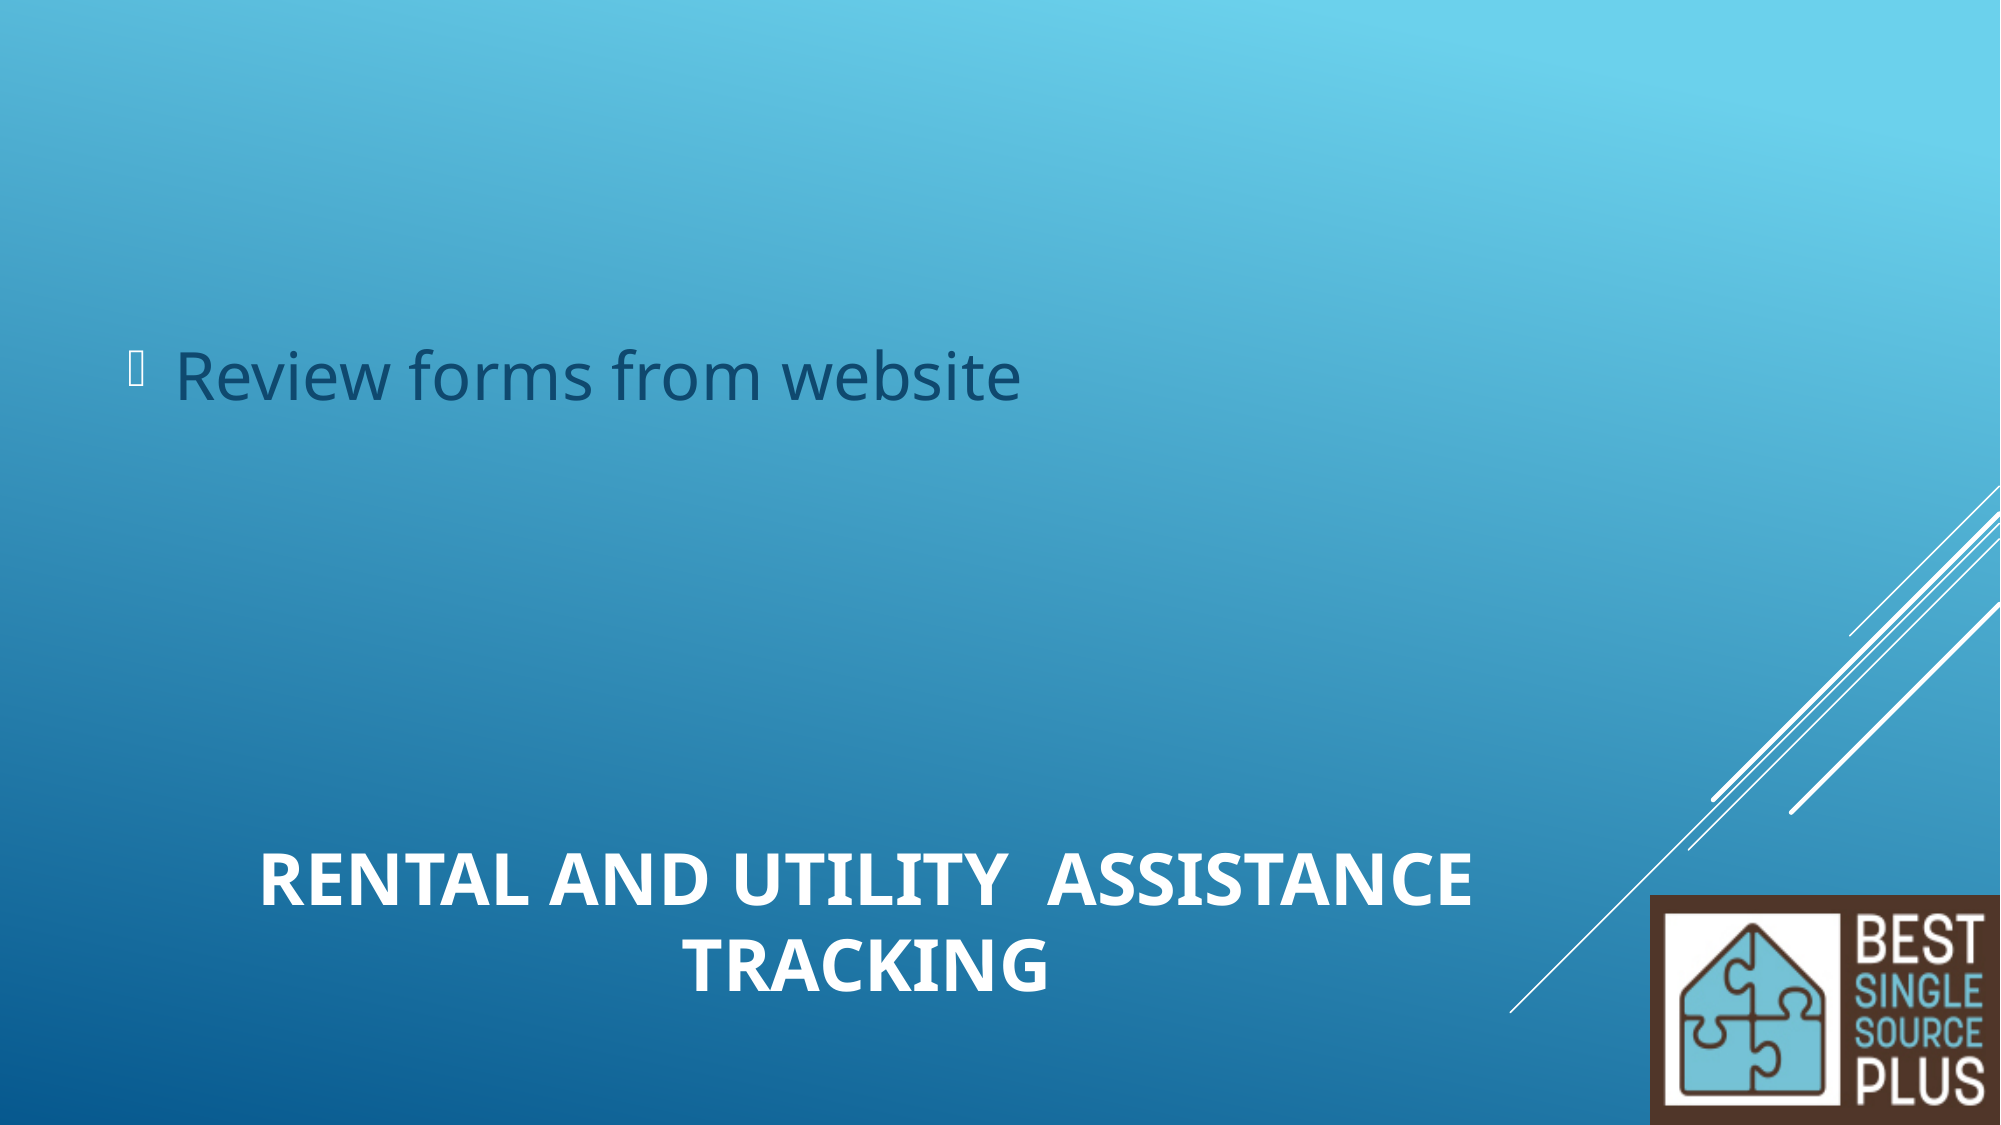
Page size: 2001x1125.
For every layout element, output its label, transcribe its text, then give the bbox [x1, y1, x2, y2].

picture [1649, 895, 2000, 1125]
list Review forms from website [112, 112, 1513, 706]
title Rental and Utility Assistance Tracking [69, 824, 1682, 1073]
